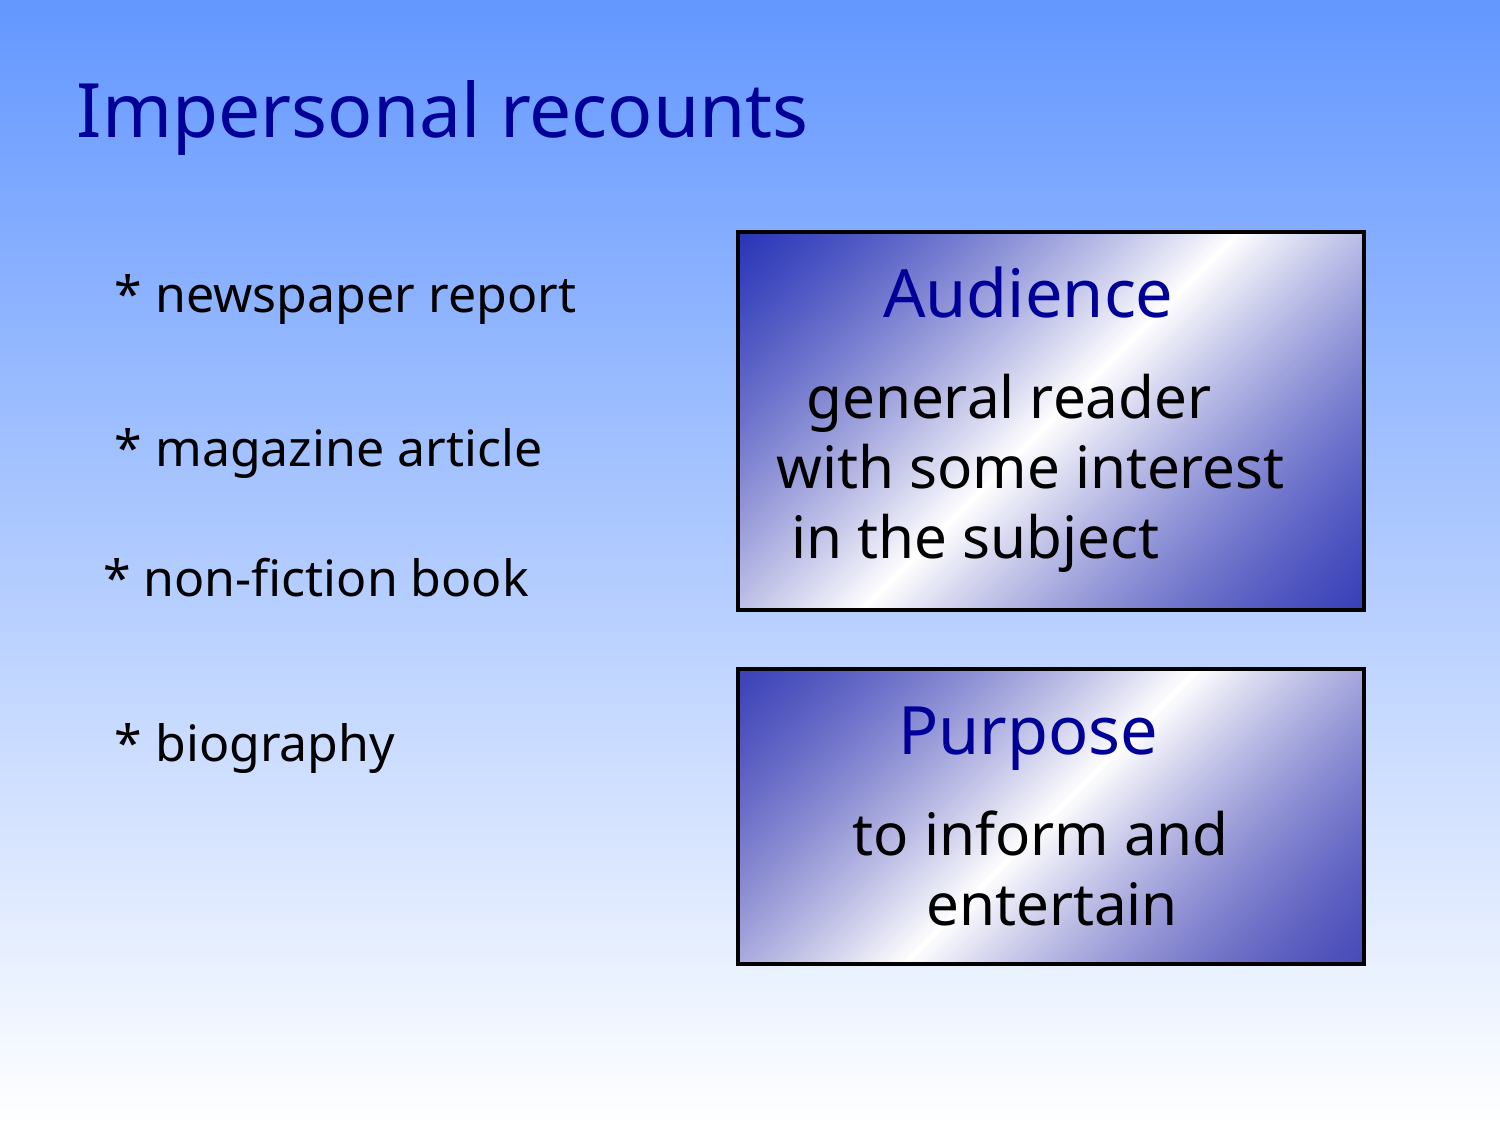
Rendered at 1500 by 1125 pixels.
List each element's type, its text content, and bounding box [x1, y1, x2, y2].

text_box * newspaper report [100, 255, 738, 331]
text_box * magazine article [100, 408, 632, 484]
text_box * non-fiction book [88, 538, 656, 614]
text_box Impersonal recounts [0, 54, 886, 160]
text_box * biography [100, 704, 573, 779]
text_box [738, 231, 1365, 610]
text_box Audience general reader with some interest in the subject [761, 243, 1317, 578]
text_box Purpose to inform and entertain [761, 680, 1317, 945]
text_box [738, 668, 1365, 965]
